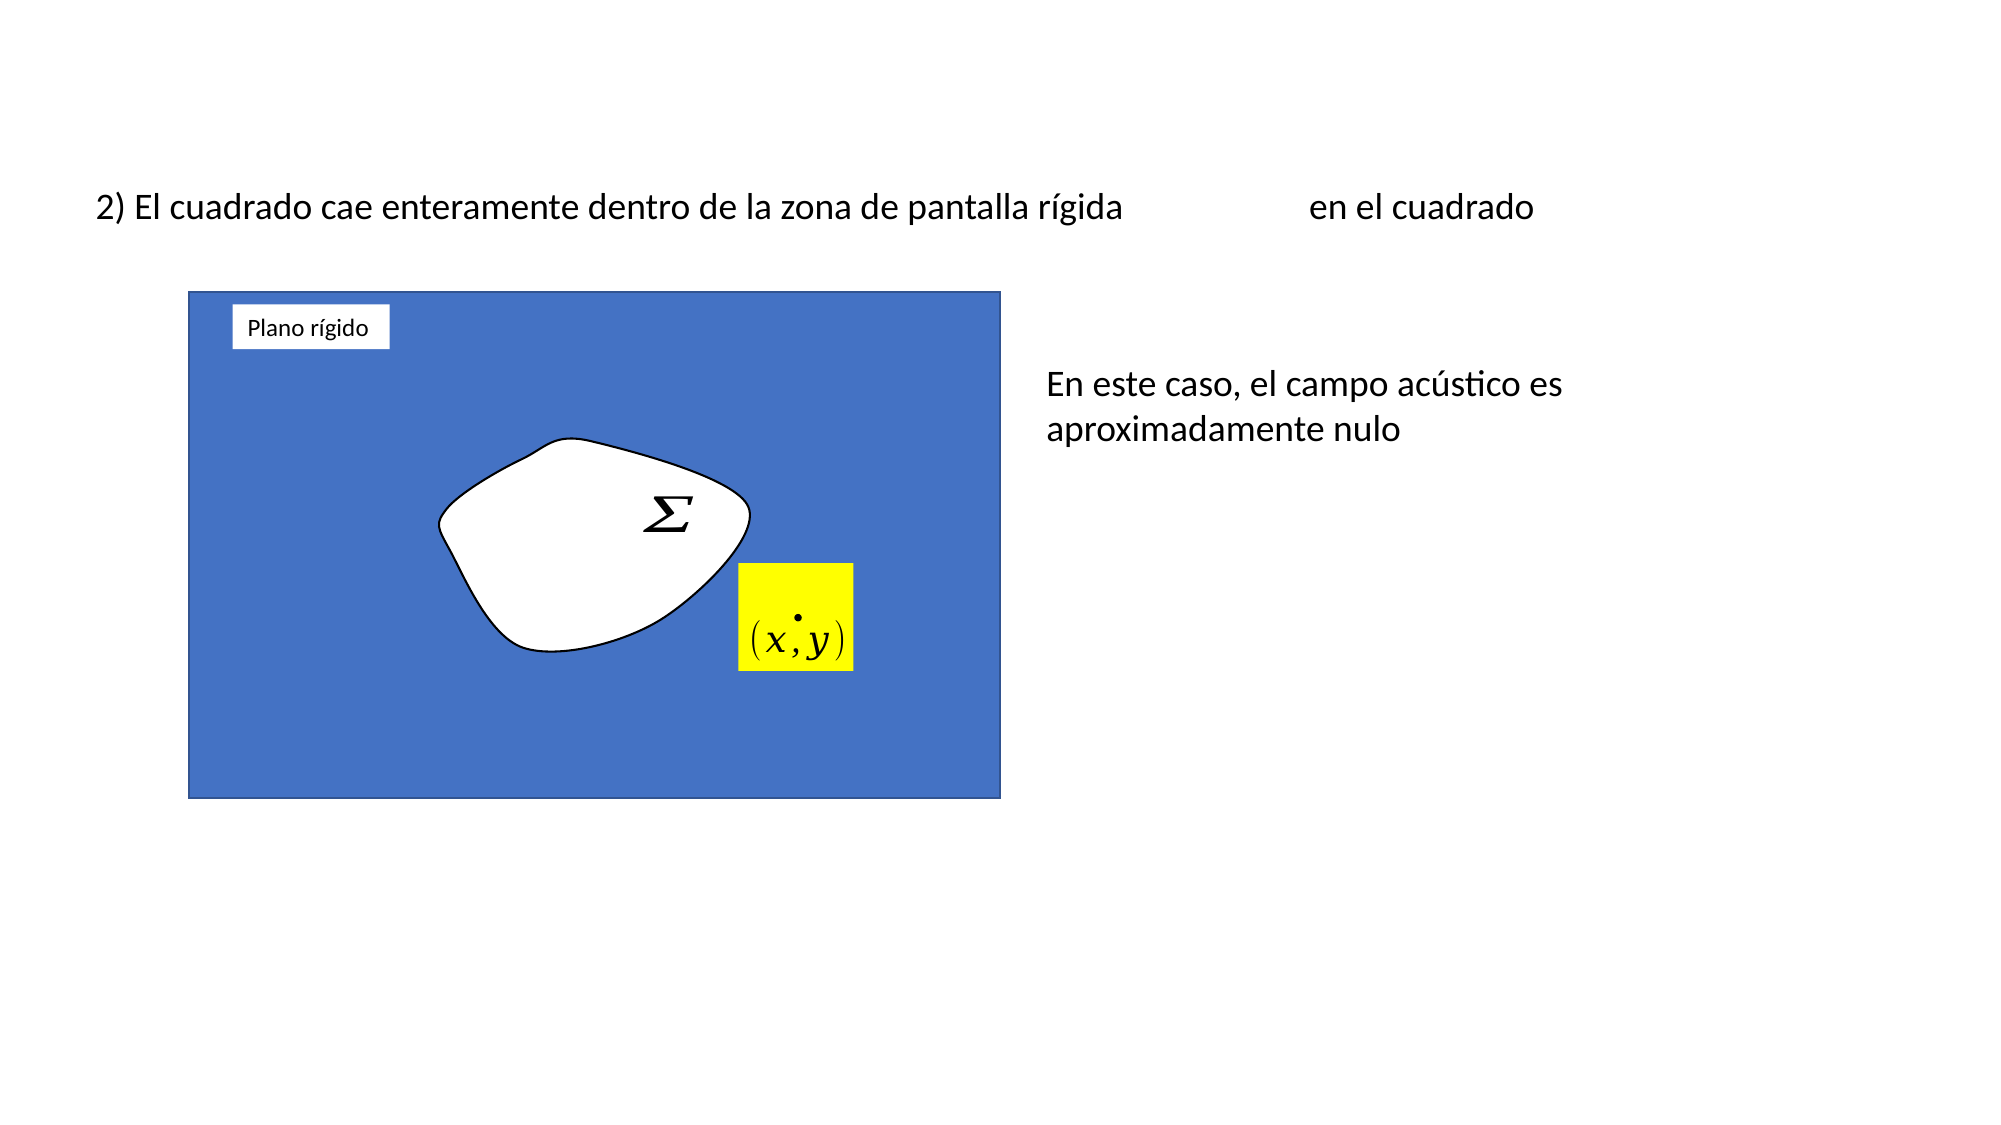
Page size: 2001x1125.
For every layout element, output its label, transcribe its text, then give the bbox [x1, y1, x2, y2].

text_box 2) El cuadrado cae enteramente dentro de la zona de pantalla rígida [80, 174, 1140, 235]
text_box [738, 563, 854, 671]
text_box En este caso, el campo acústico es aproximadamente nulo [1031, 351, 1835, 457]
text_box [188, 291, 1001, 799]
text_box [437, 437, 751, 653]
